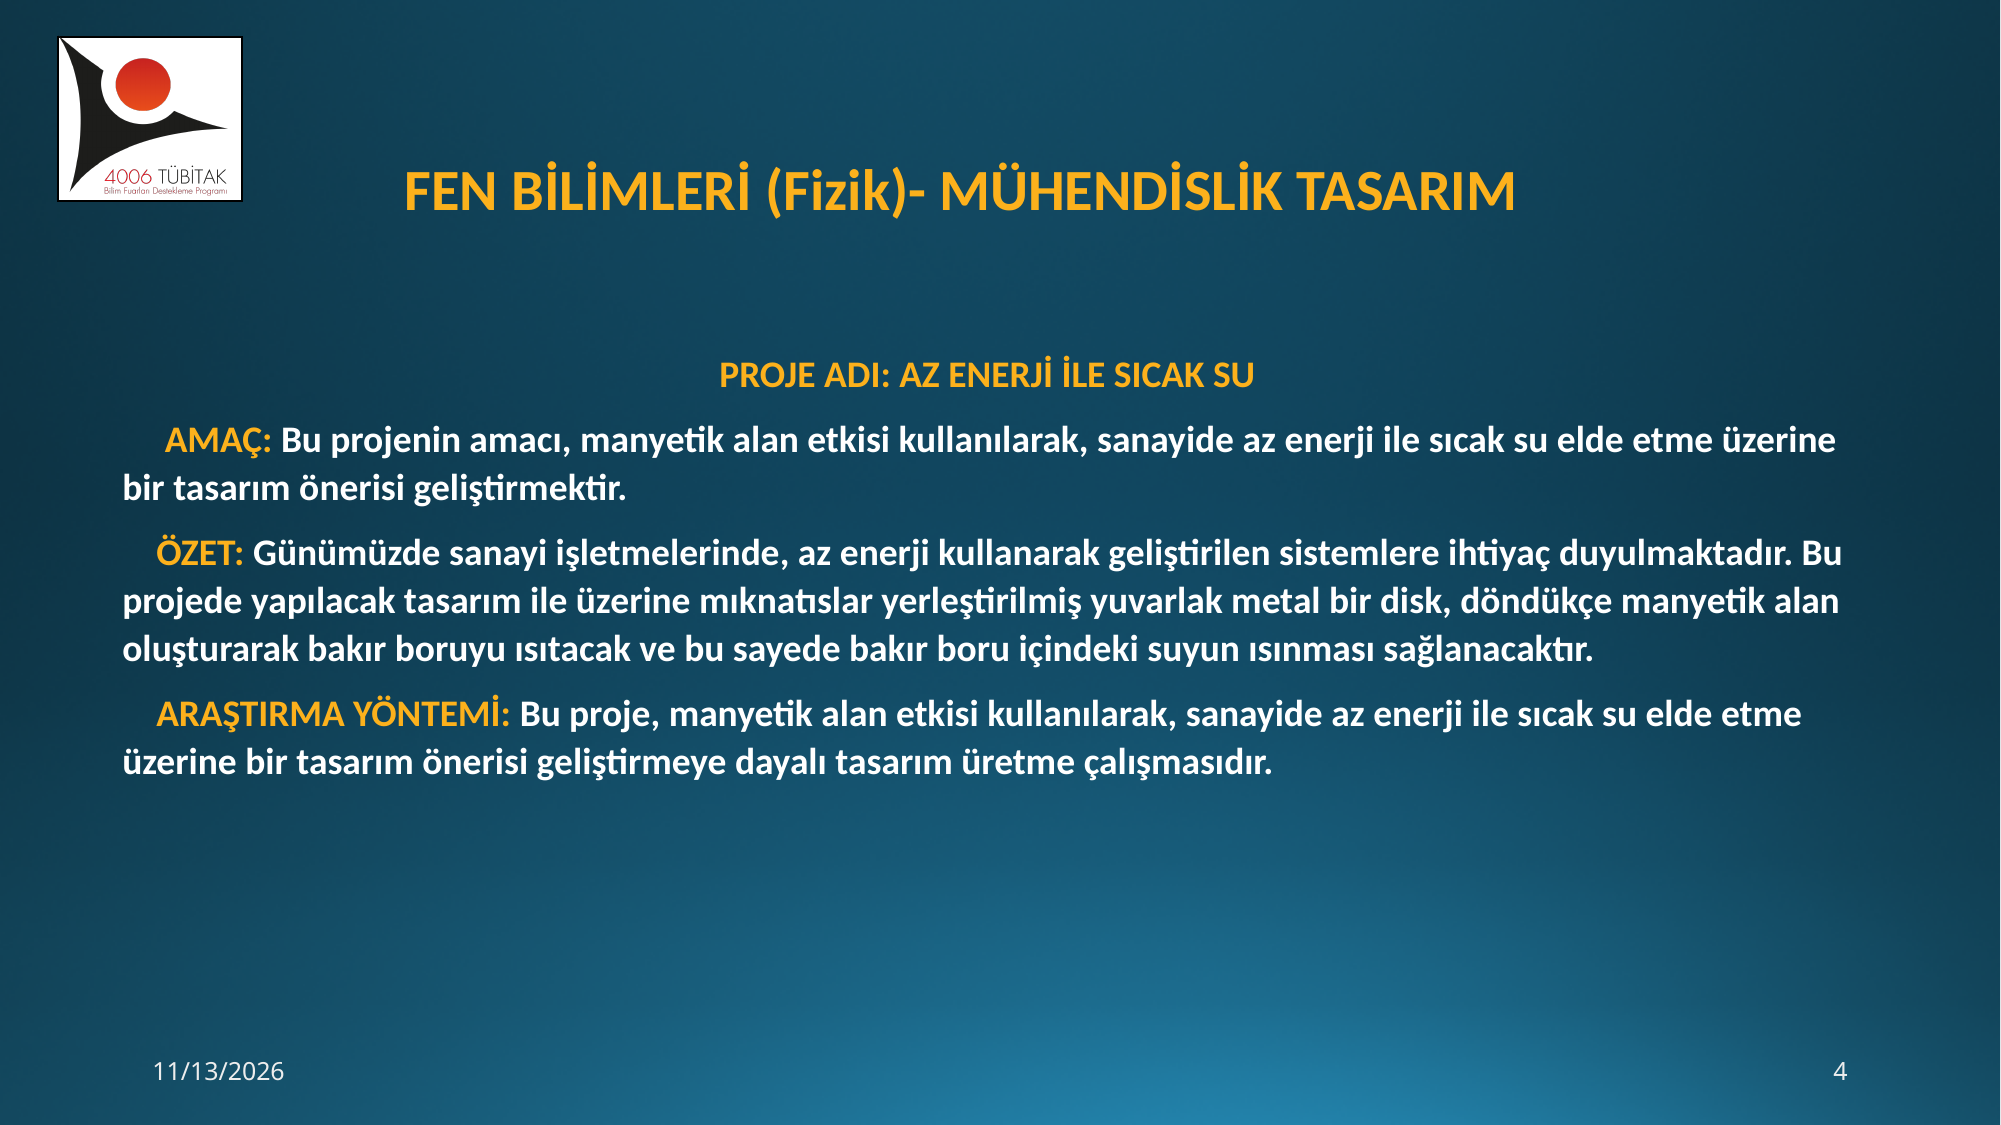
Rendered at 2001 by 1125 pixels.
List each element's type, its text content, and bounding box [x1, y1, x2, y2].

slide_number 4 [1412, 1042, 1863, 1103]
text_box FEN BİLİMLERİ (Fizik)- MÜHENDİSLİK TASARIM [389, 144, 1534, 230]
picture [0, 0, 2001, 1125]
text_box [58, 35, 242, 201]
text_box PROJE ADI: AZ ENERJİ İLE SICAK SU AMAÇ: Bu projenin amacı, manyetik alan etkisi kullanılarak, sanayide az enerji ile sıcak su elde etme üzerine bir tasarım önerisi geliştirmektir. ÖZET: Günümüzde sanayi işletmelerinde, az enerji kullanarak geliştirilen sistemlere ihtiyaç duyulmaktadır. Bu projede yapılacak tasarım ile üzerine mıknatıslar yerleştirilmiş yuvarlak metal bir disk, döndükçe manyetik alan oluşturarak bakır boruyu ısıtacak ve bu sayede bakır boru içindeki suyun ısınması sağlanacaktır. ARAŞTIRMA YÖNTEMİ: Bu proje, manyetik alan etkisi kullanılarak, sanayide az enerji ile sıcak su elde etme üzerine bir tasarım önerisi geliştirmeye dayalı tasarım üretme çalışmasıdır. [107, 339, 1868, 790]
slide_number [137, 1042, 588, 1103]
